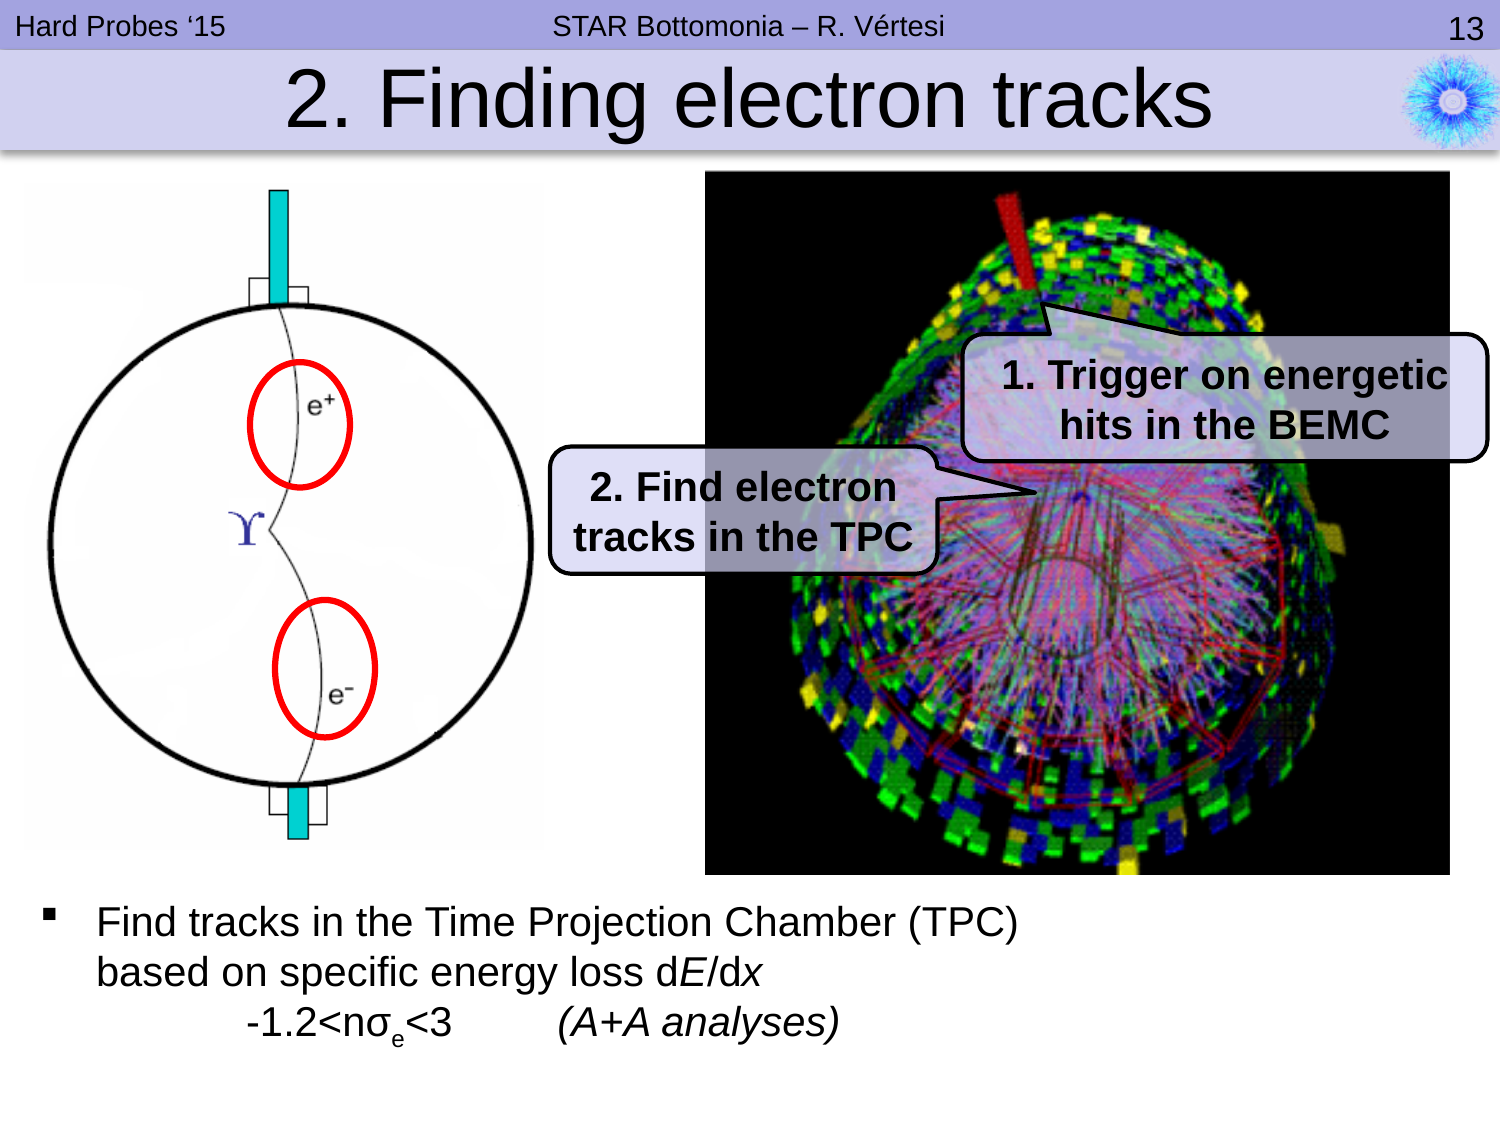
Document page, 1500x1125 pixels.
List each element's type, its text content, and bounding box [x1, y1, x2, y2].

text_box [37, 900, 1488, 1088]
text_box 2. Find electron tracks in the TPC [548, 444, 720, 576]
picture [725, 49, 1500, 896]
title 2. Finding electron tracks [74, 0, 1426, 188]
text_box Find tracks in the Time Projection Chamber (TPC) based on specific energy loss dE/dx -1.2<nσe<3 (A+A analyses) [24, 887, 1475, 1075]
picture [24, 167, 544, 851]
text_box 1. Trigger on energetic hits in the BEMC [1434, 331, 1490, 464]
